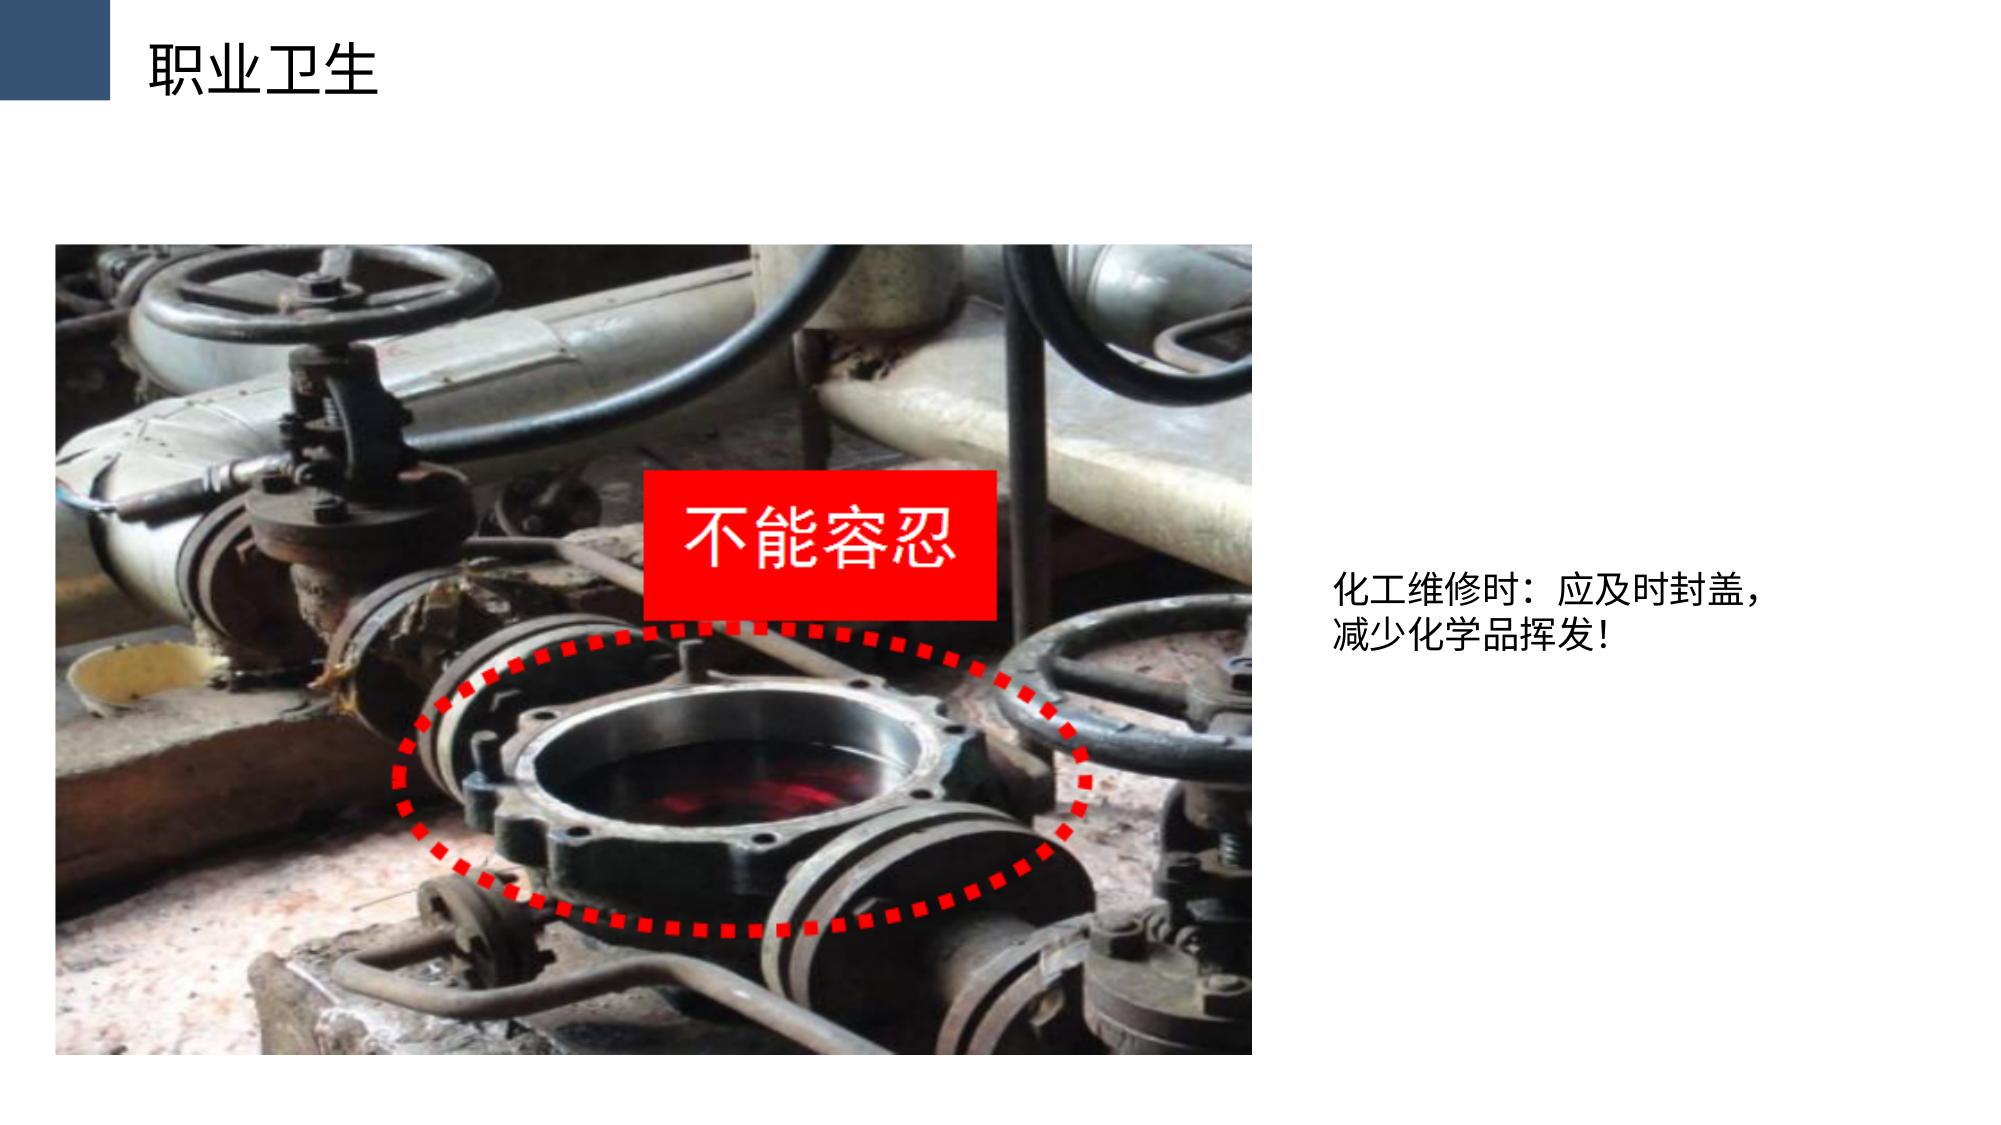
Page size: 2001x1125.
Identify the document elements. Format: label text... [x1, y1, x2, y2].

text_box 职业卫生 [132, 25, 396, 111]
picture [54, 242, 1252, 1055]
text_box 化工维修时：应及时封盖， 减少化学品挥发！ [1317, 558, 1798, 663]
